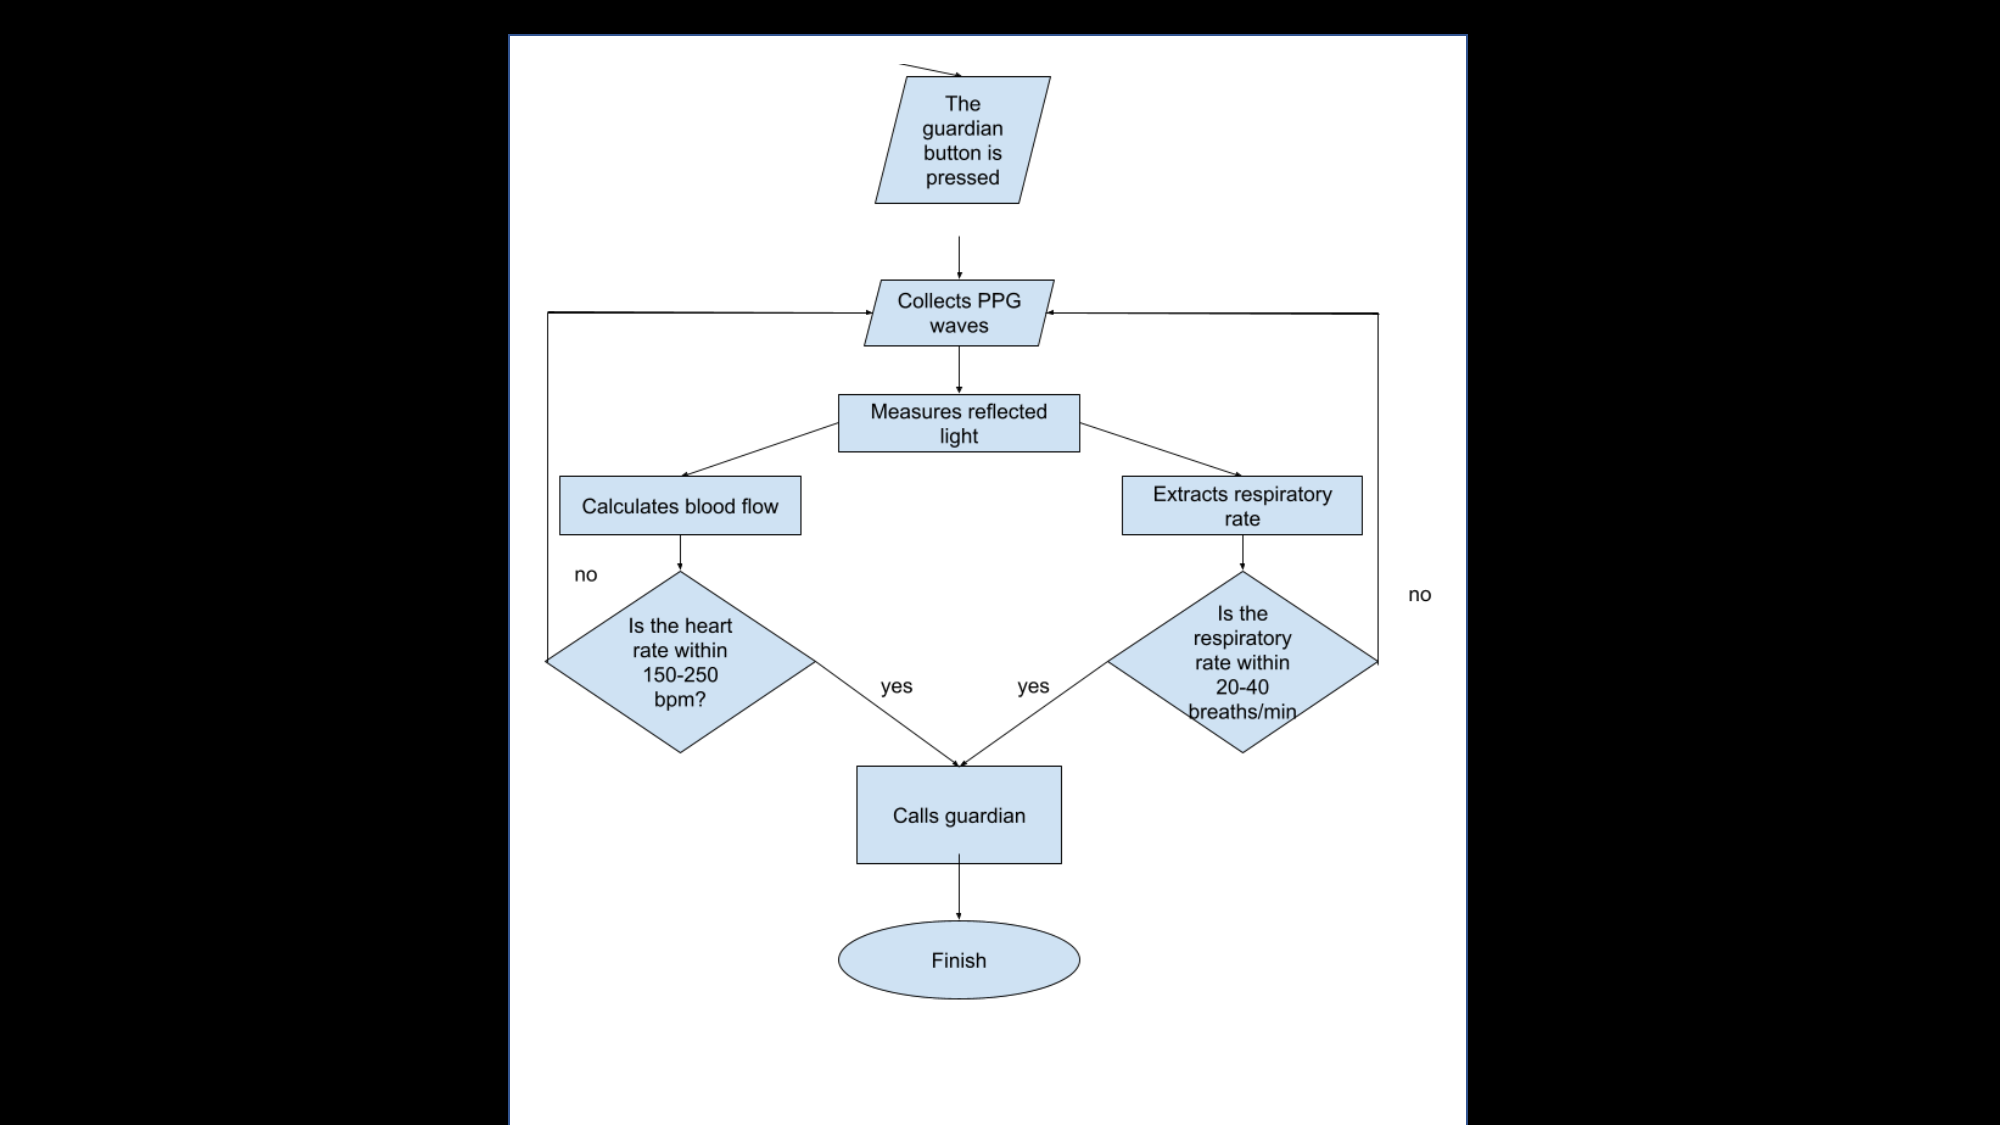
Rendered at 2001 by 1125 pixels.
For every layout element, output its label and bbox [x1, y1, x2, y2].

picture [509, 64, 1441, 1007]
text_box [508, 34, 1468, 1125]
